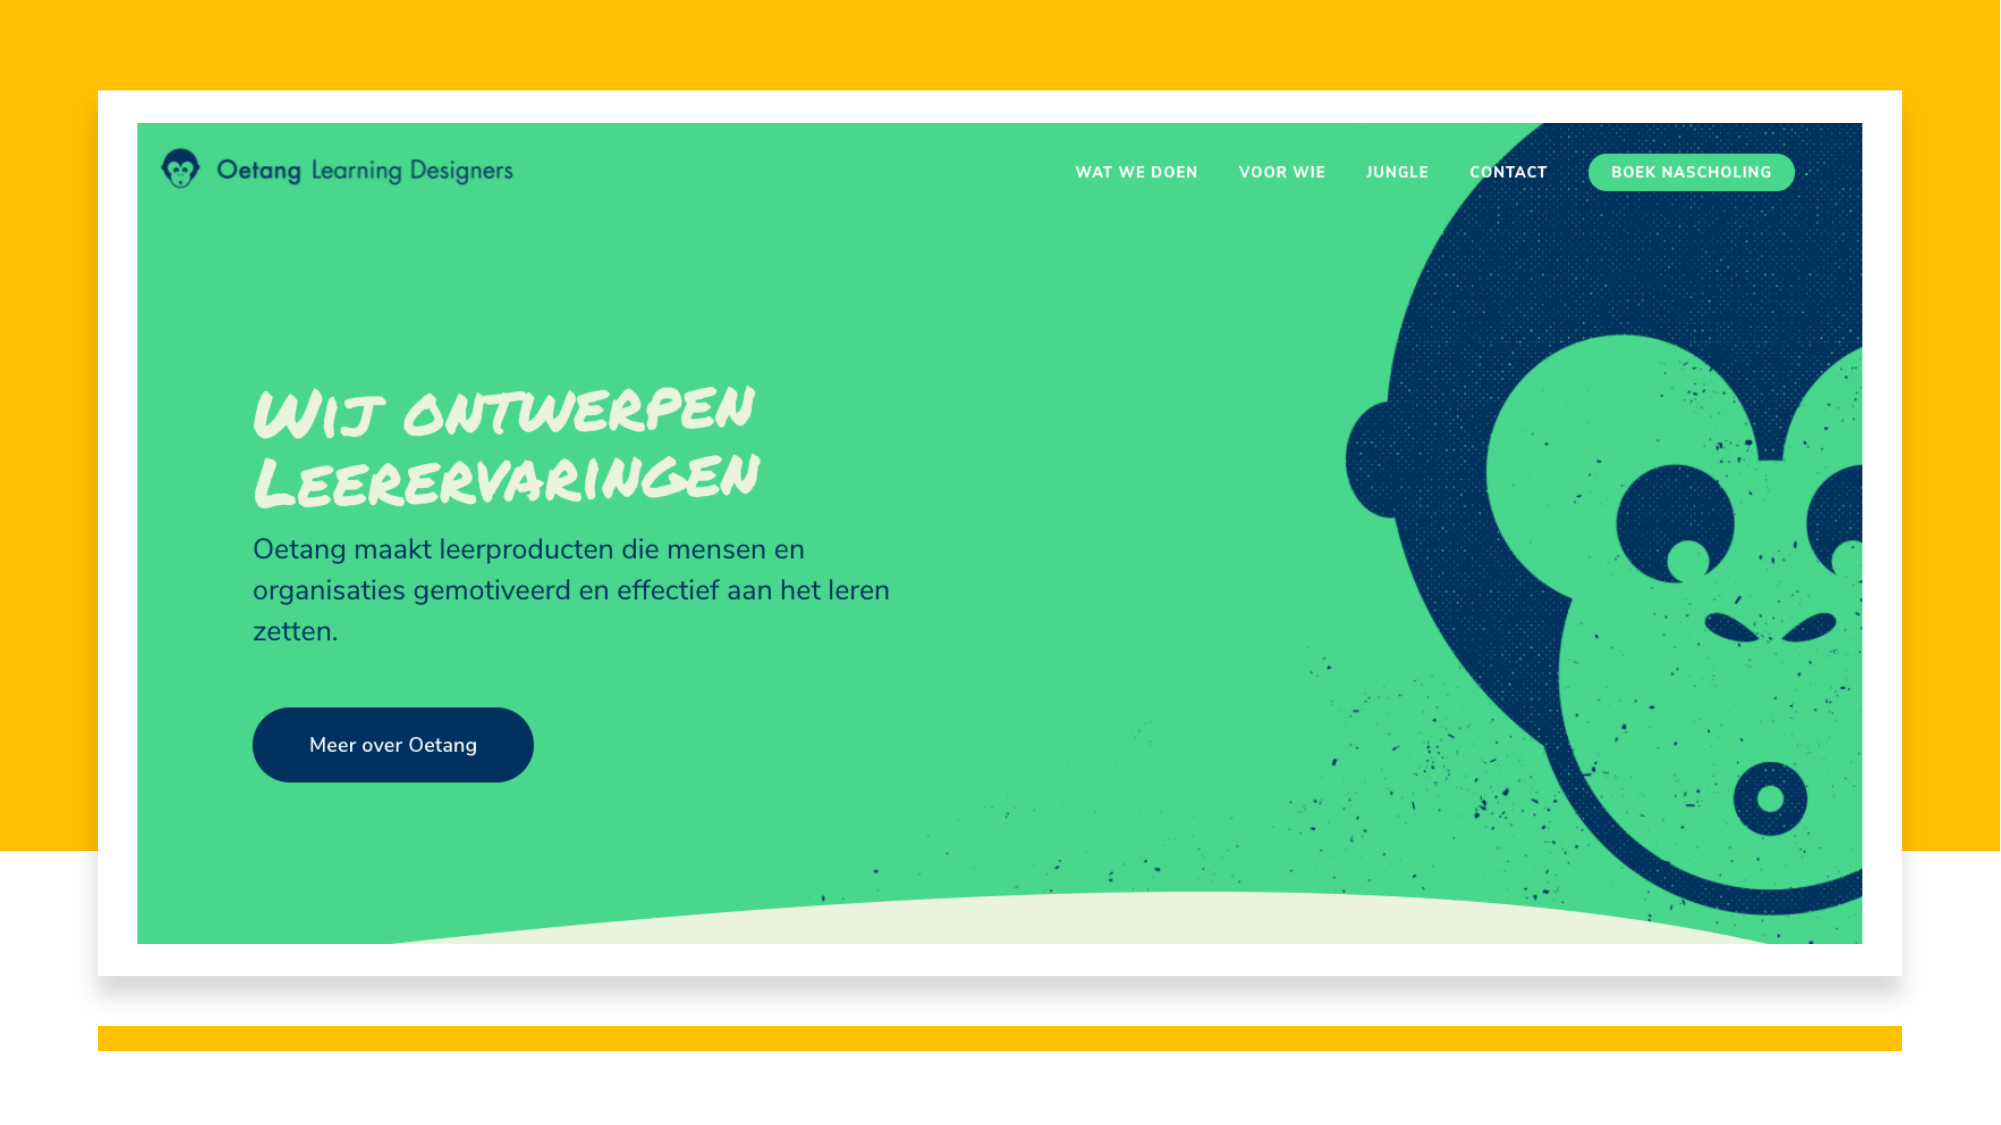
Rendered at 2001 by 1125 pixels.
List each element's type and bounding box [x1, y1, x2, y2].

text_box [0, 852, 2000, 1125]
picture [137, 123, 1863, 944]
text_box [97, 89, 1903, 977]
text_box [0, 0, 2000, 852]
